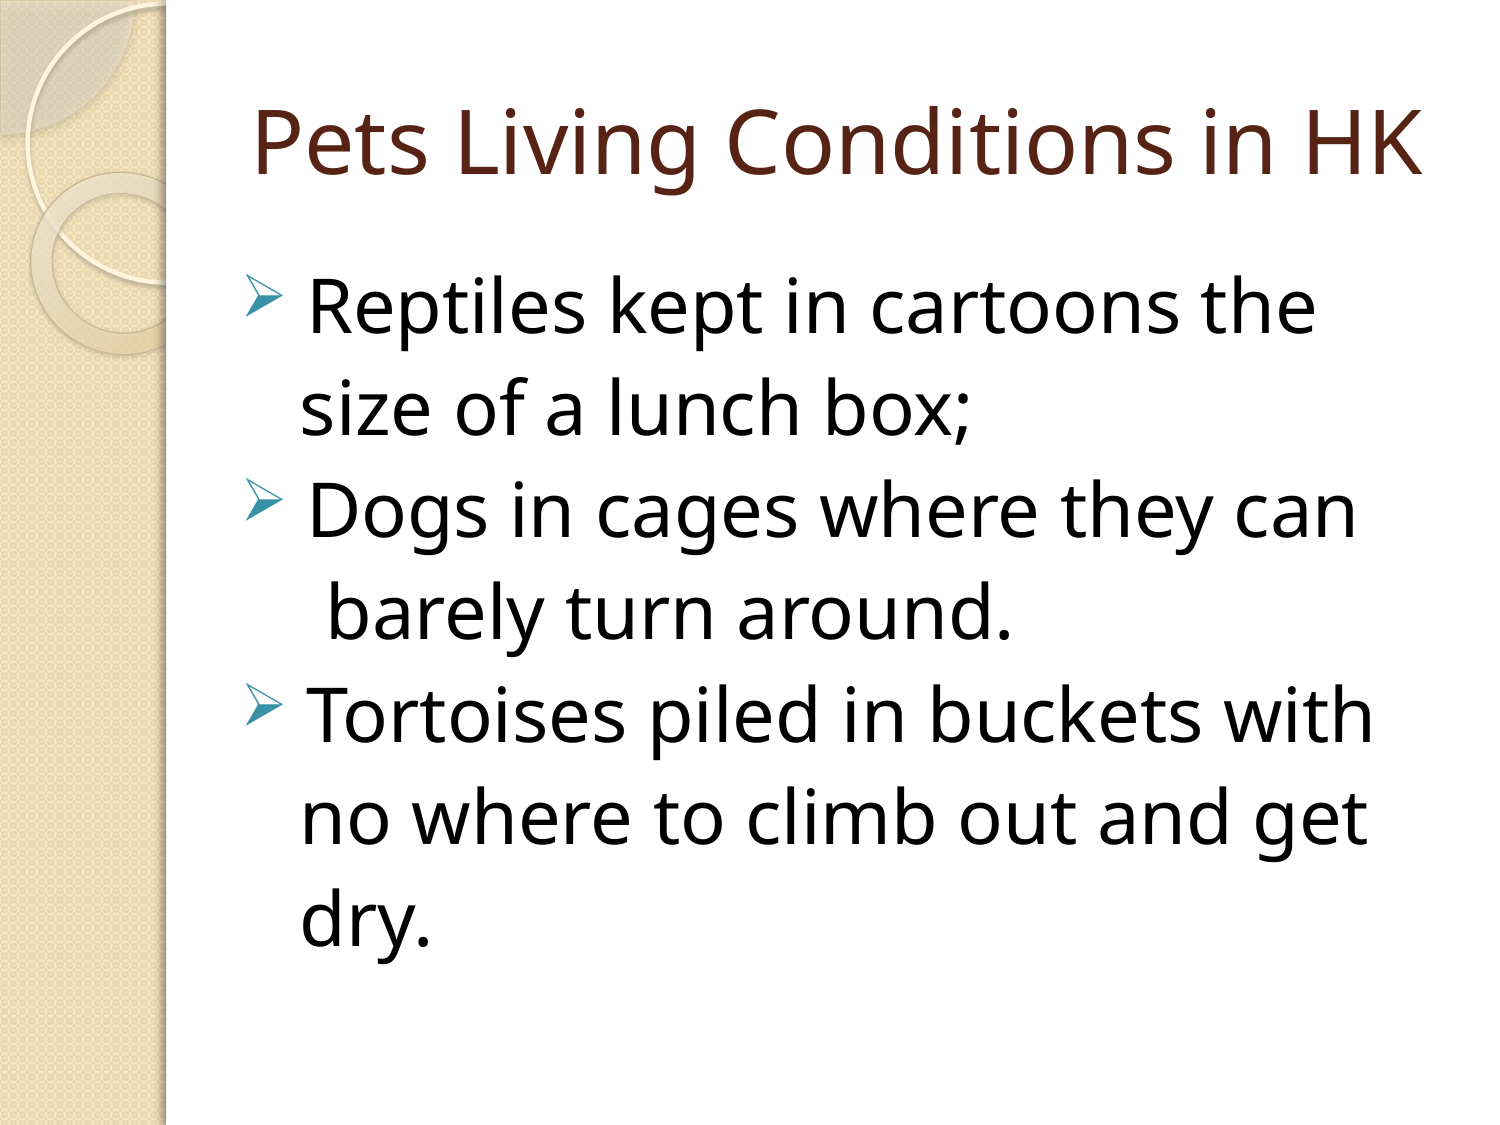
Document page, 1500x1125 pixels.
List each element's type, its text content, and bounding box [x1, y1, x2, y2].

list Reptiles kept in cartoons the size of a lunch box; Dogs in cages where they can barely turn around. Tortoises piled in buckets with no where to climb out and get dry. [212, 249, 1443, 1038]
title Pets Living Conditions in HK [235, 45, 1466, 233]
